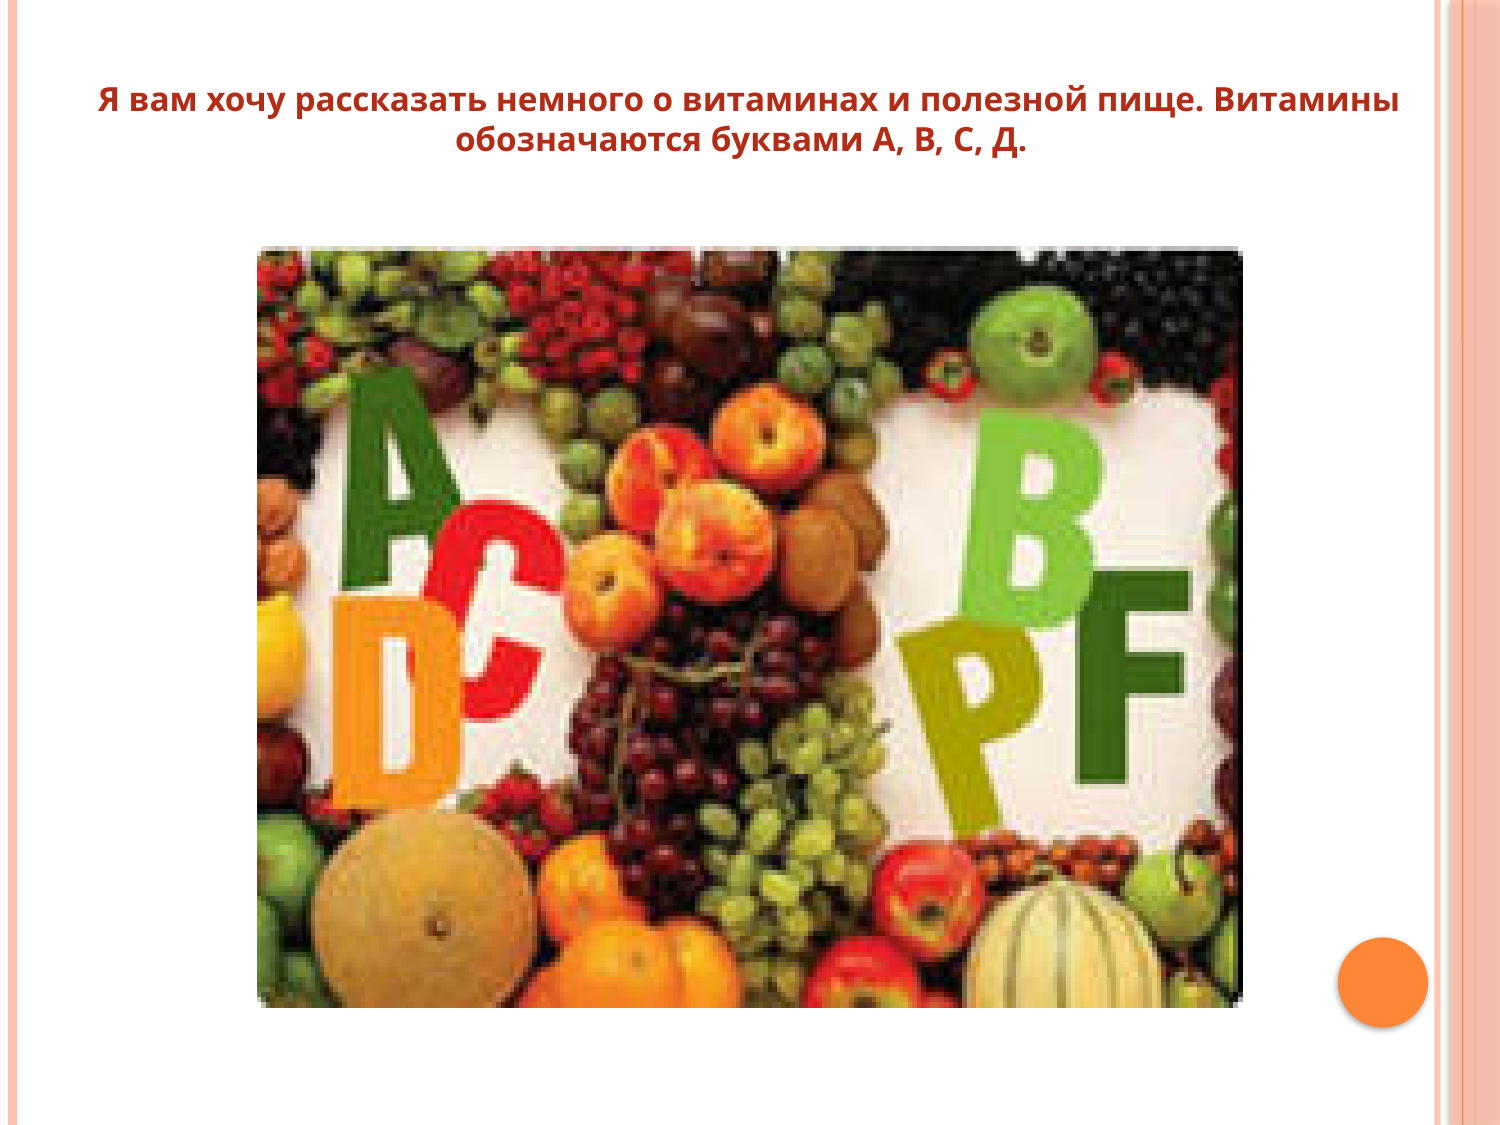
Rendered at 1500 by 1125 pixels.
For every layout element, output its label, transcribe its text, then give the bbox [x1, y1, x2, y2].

picture [257, 245, 1243, 1008]
text_box Я вам хочу рассказать немного о витаминах и полезной пище. Витамины обозначаются буквами А, В, С, Д. [81, 70, 1418, 166]
